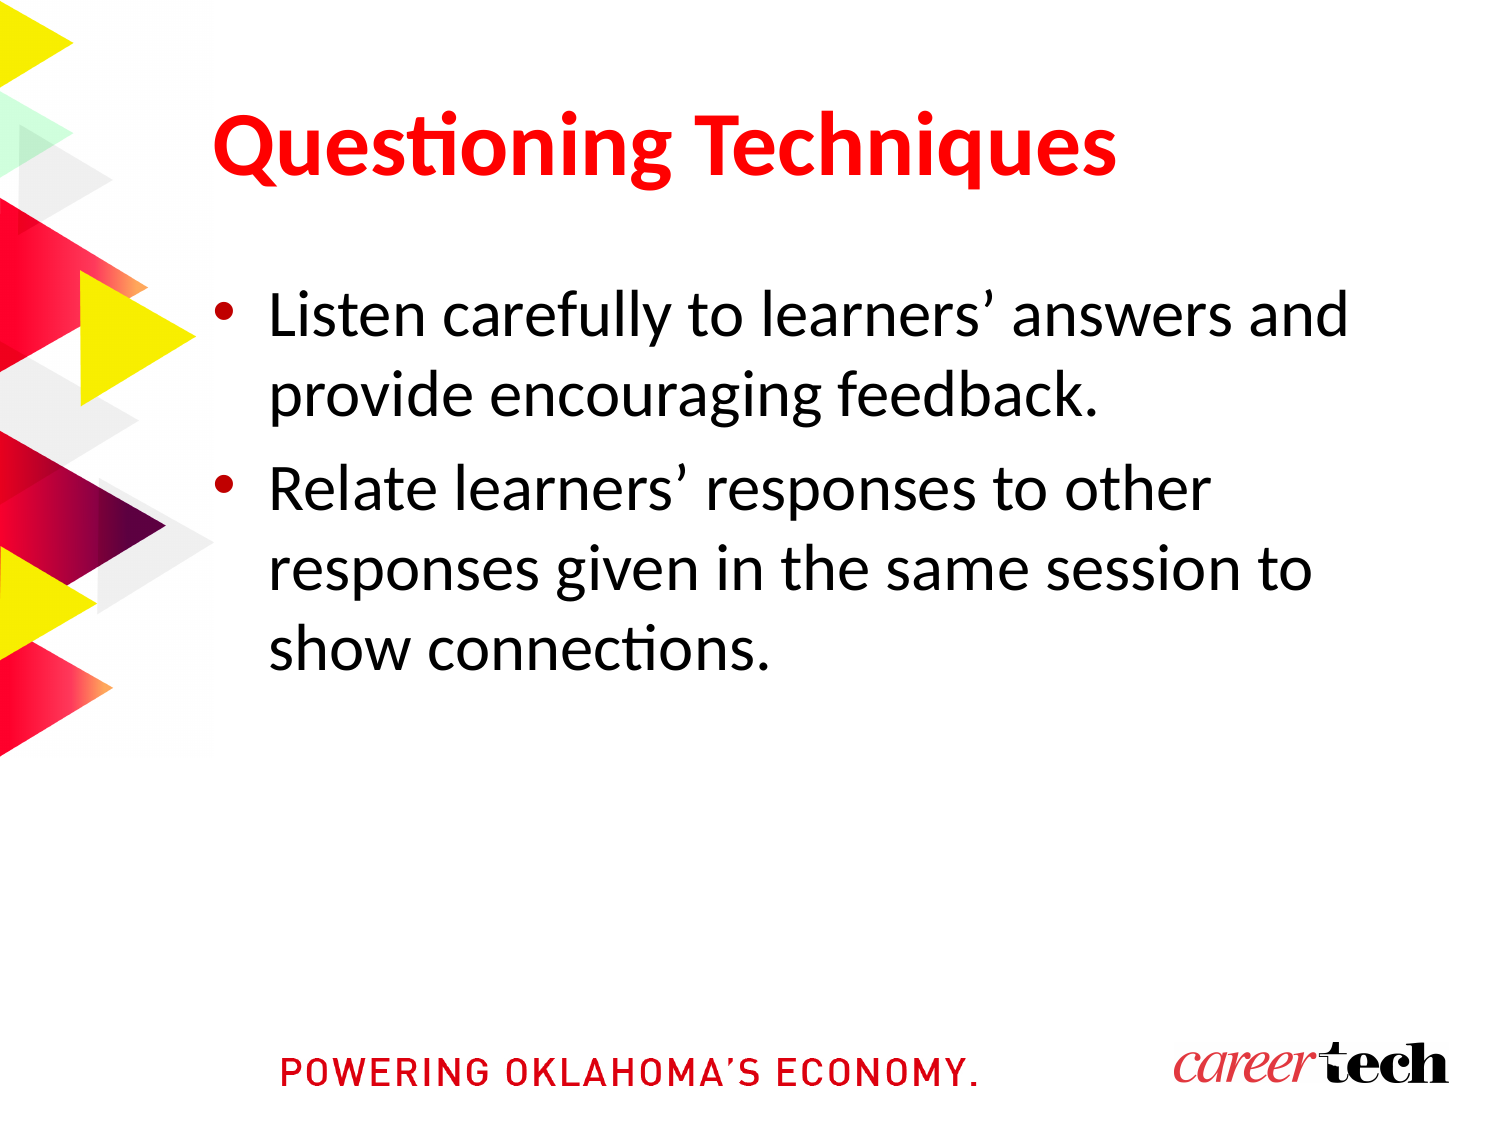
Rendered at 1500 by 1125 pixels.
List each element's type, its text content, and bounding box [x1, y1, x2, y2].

picture [278, 1052, 1095, 1125]
picture [0, 0, 214, 759]
list Listen carefully to learners’ answers and provide encouraging feedback. Relate learners’ responses to other responses given in the same session to show connections. [197, 262, 1425, 1005]
picture [1174, 1041, 1449, 1083]
title Questioning Techniques [218, 45, 1425, 233]
